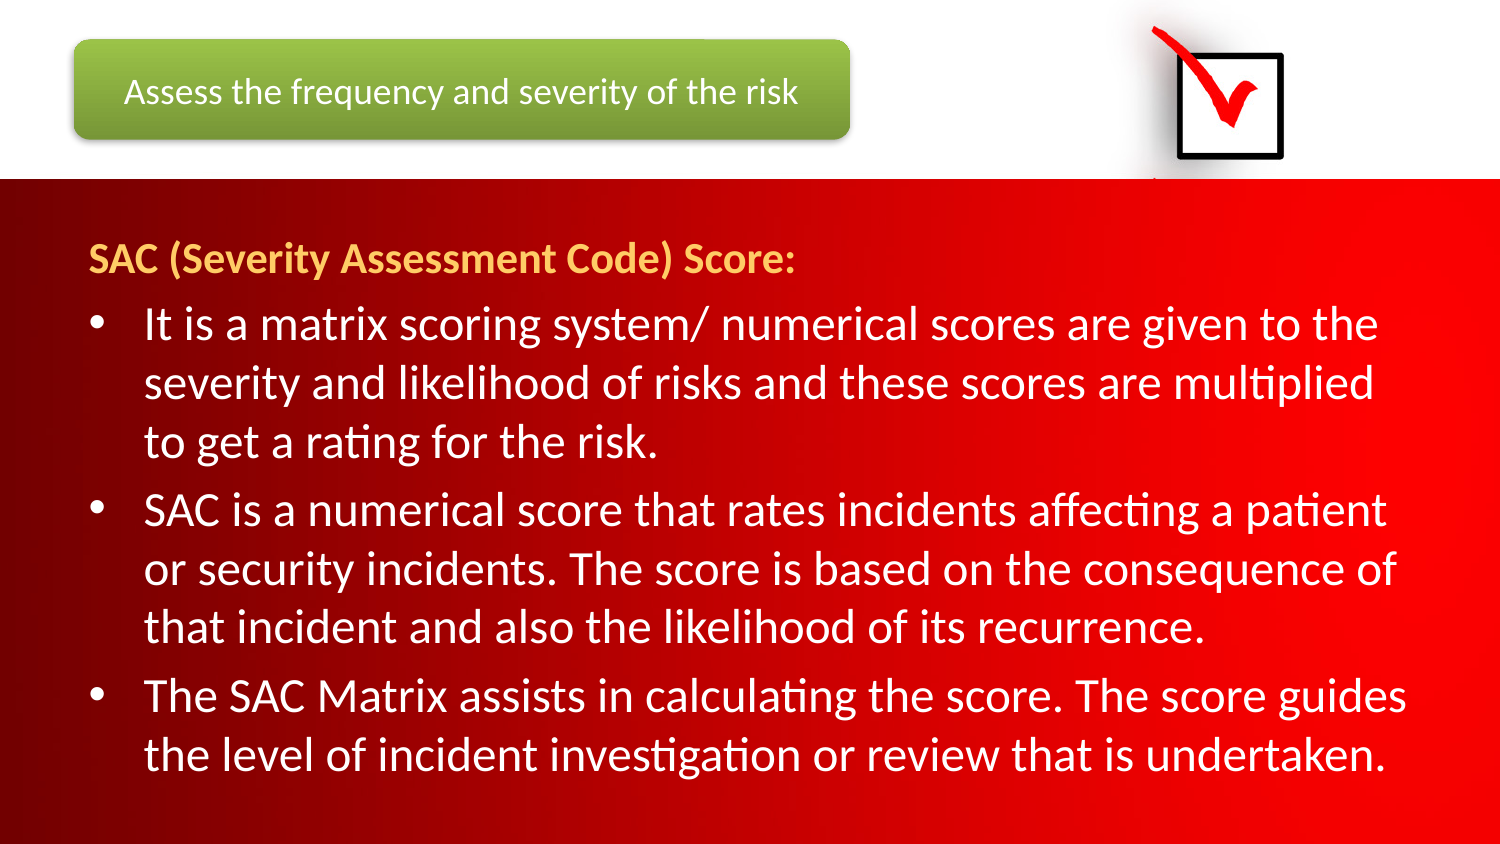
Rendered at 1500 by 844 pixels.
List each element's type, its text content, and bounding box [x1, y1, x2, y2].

picture [0, 0, 1500, 844]
list SAC (Severity Assessment Code) Score: It is a matrix scoring system/ numerical scores are given to the severity and likelihood of risks and these scores are multiplied to get a rating for the risk. SAC is a numerical score that rates incidents affecting a patient or security incidents. The score is based on the consequence of that incident and also the likelihood of its recurrence. The SAC Matrix assists in calculating the score. The score guides the level of incident investigation or review that is undertaken. [73, 221, 1427, 798]
text_box Assess the frequency and severity of the risk [73, 39, 851, 140]
